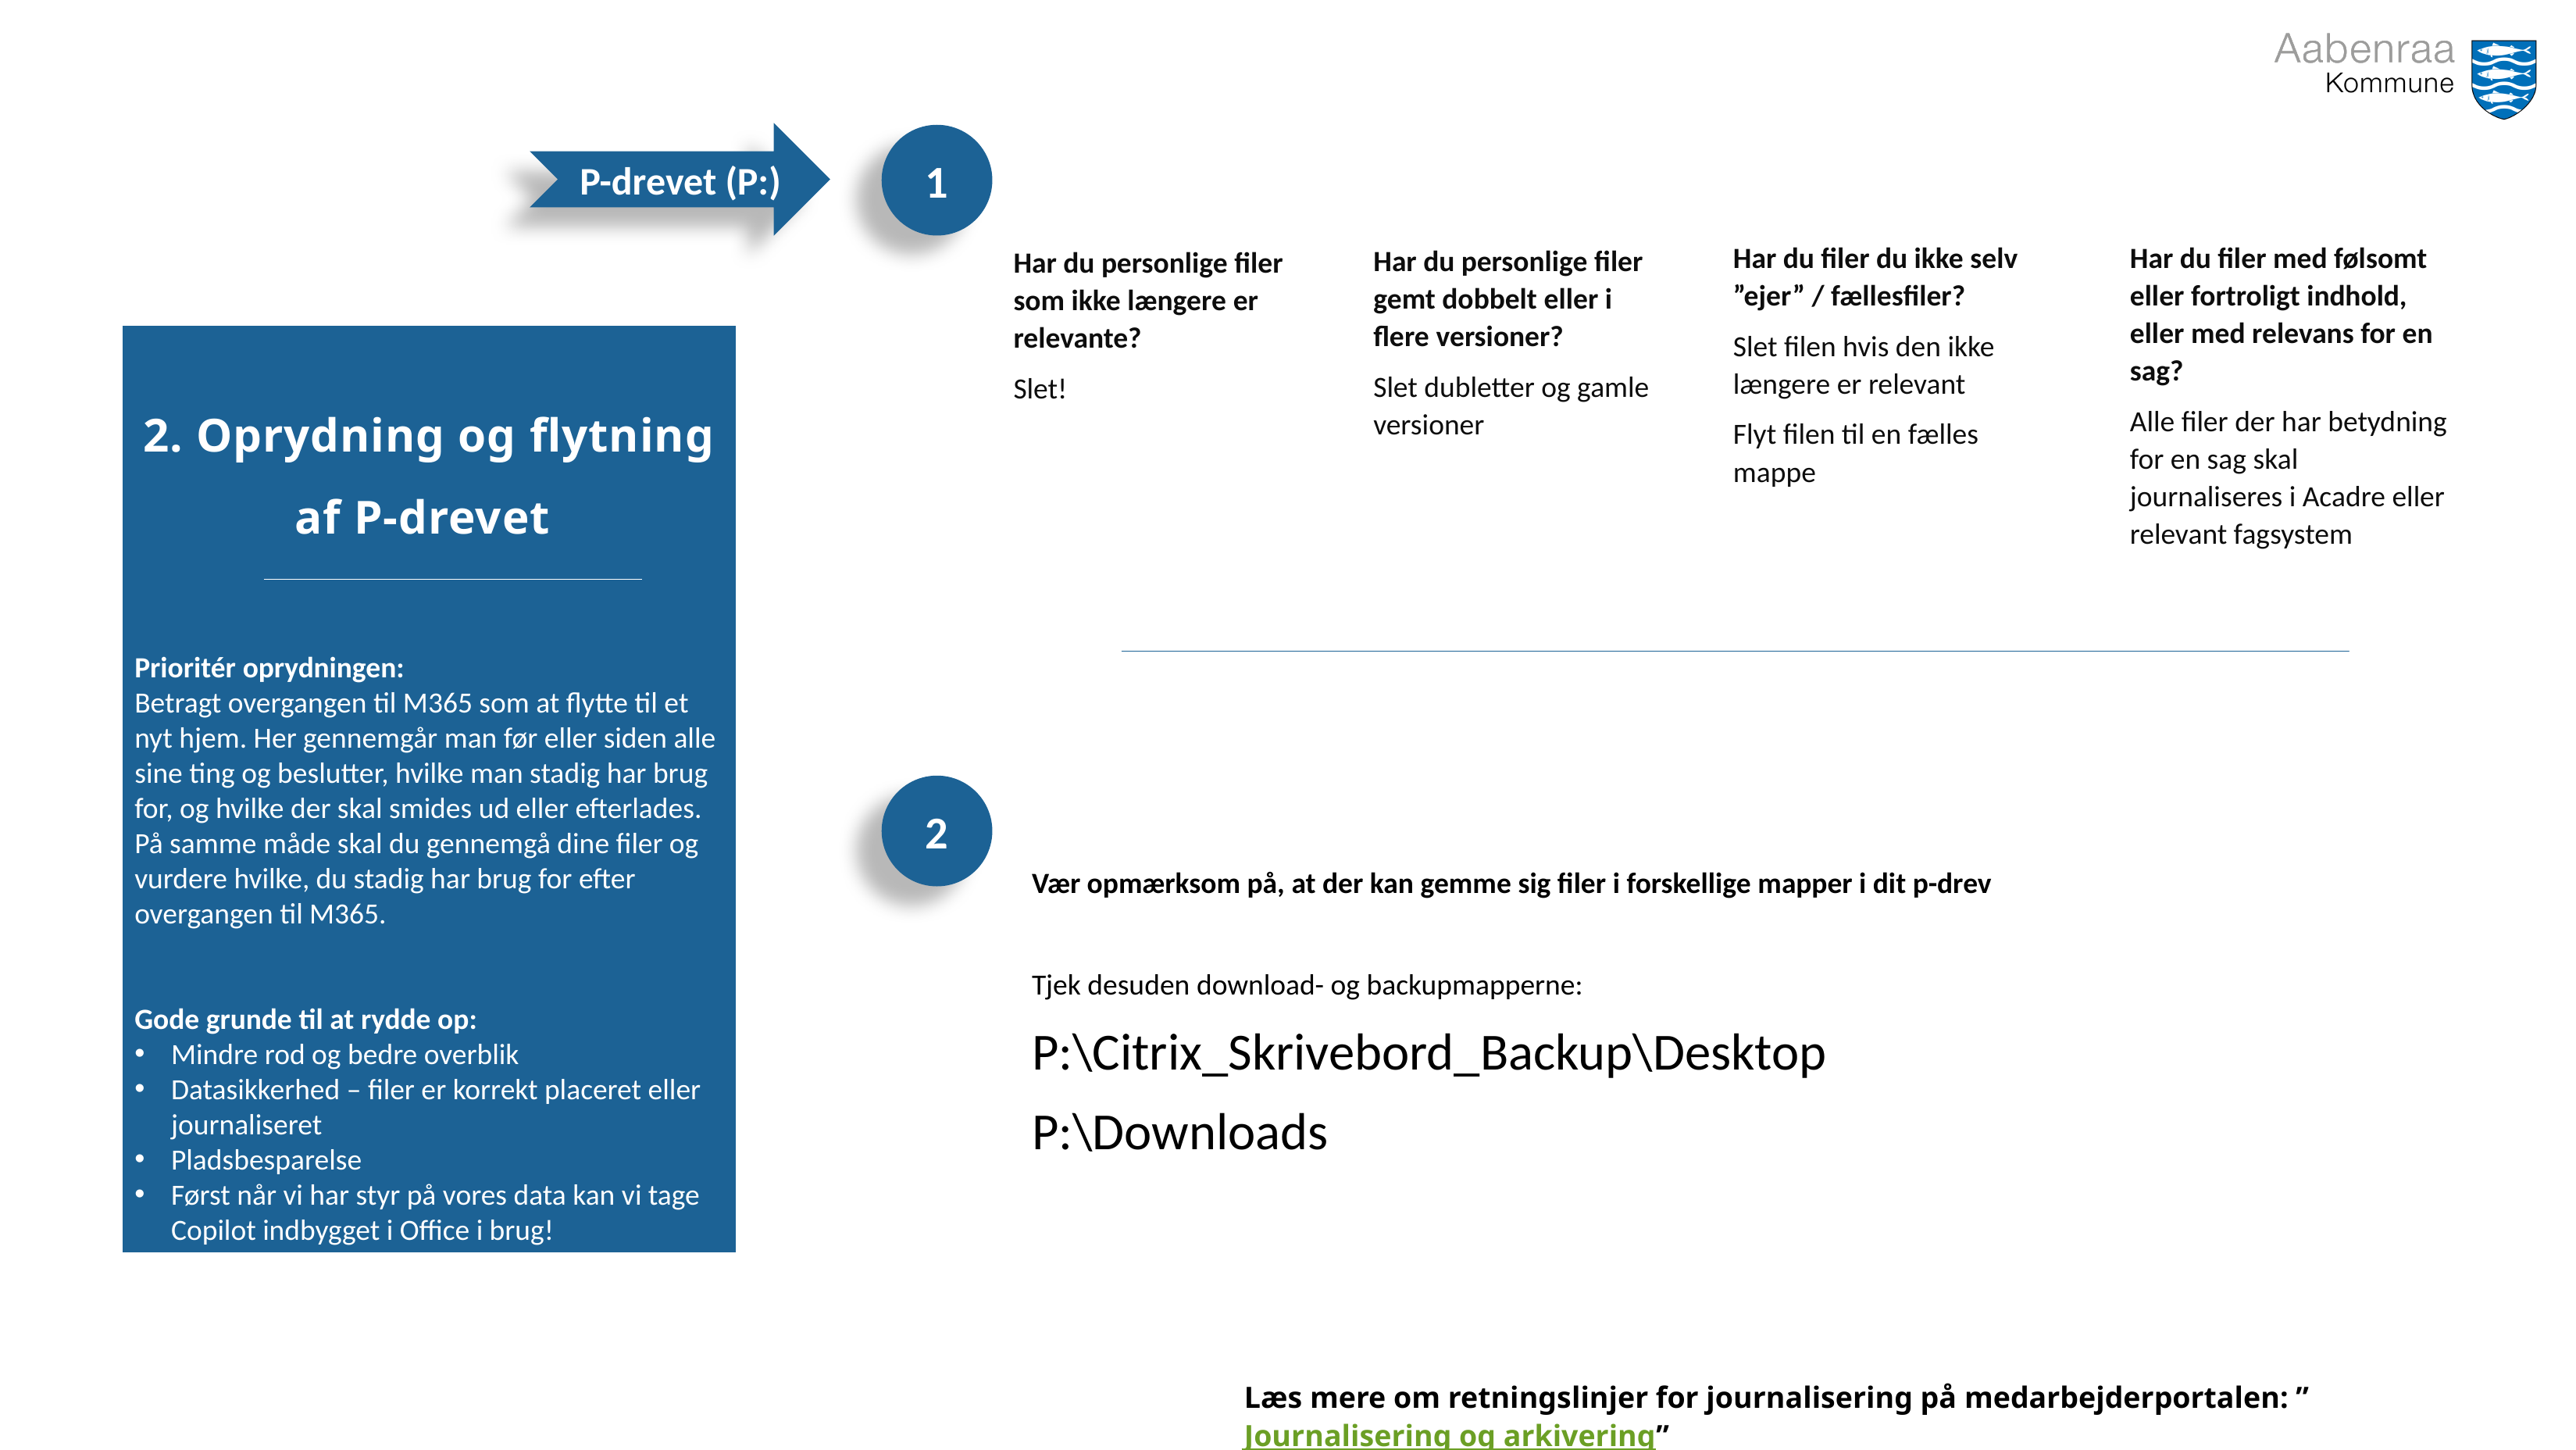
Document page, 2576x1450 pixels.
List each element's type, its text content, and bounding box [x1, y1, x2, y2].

text_box 2 [880, 774, 994, 888]
picture [2273, 1, 2576, 120]
text_box Vær opmærksom på, at der kan gemme sig filer i forskellige mapper i dit p-drev Tjek desuden download- og backupmapperne: P:\Citrix_Skrivebord_Backup\Desktop P:\Downloads [1020, 855, 2018, 1166]
text_box Læs mere om retningslinjer for journalisering på medarbejderportalen: ”Journalisering og arkivering” [1233, 1370, 2576, 1450]
text_box Har du personlige filer som ikke længere er relevante? Slet! [1001, 235, 1316, 411]
text_box Har du personlige filer gemt dobbelt eller i flere versioner? Slet dubletter og gamle versioner [1361, 234, 1676, 447]
text_box 1 [880, 123, 994, 237]
text_box 2. Oprydning og flytning af P-drevet Prioritér oprydningen: Betragt overgangen til M365 som at flytte til et nyt hjem. Her gennemgår man før eller siden alle sine ting og beslutter, hvilke man stadig har brug for, og hvilke der skal smides ud eller efterlades. På samme måde skal du gennemgå dine filer og vurdere hvilke, du stadig har brug for efter overgangen til M365. Gode grunde til at rydde op: Mindre rod og bedre overblik Datasikkerhed – filer er korrekt placeret eller journaliseret Pladsbesparelse Først når vi har styr på vores data kan vi tage Copilot indbygget i Office i brug! [123, 326, 736, 1252]
text_box P-drevet (P:) [530, 123, 830, 236]
text_box Har du filer du ikke selv ”ejer” / fællesfiler? Slet filen hvis den ikke længere er relevant Flyt filen til en fælles mappe [1721, 230, 2072, 494]
text_box Har du filer med følsomt eller fortroligt indhold, eller med relevans for en sag? Alle filer der har betydning for en sag skal journaliseres i Acadre eller relevant fagsystem [2118, 230, 2469, 556]
